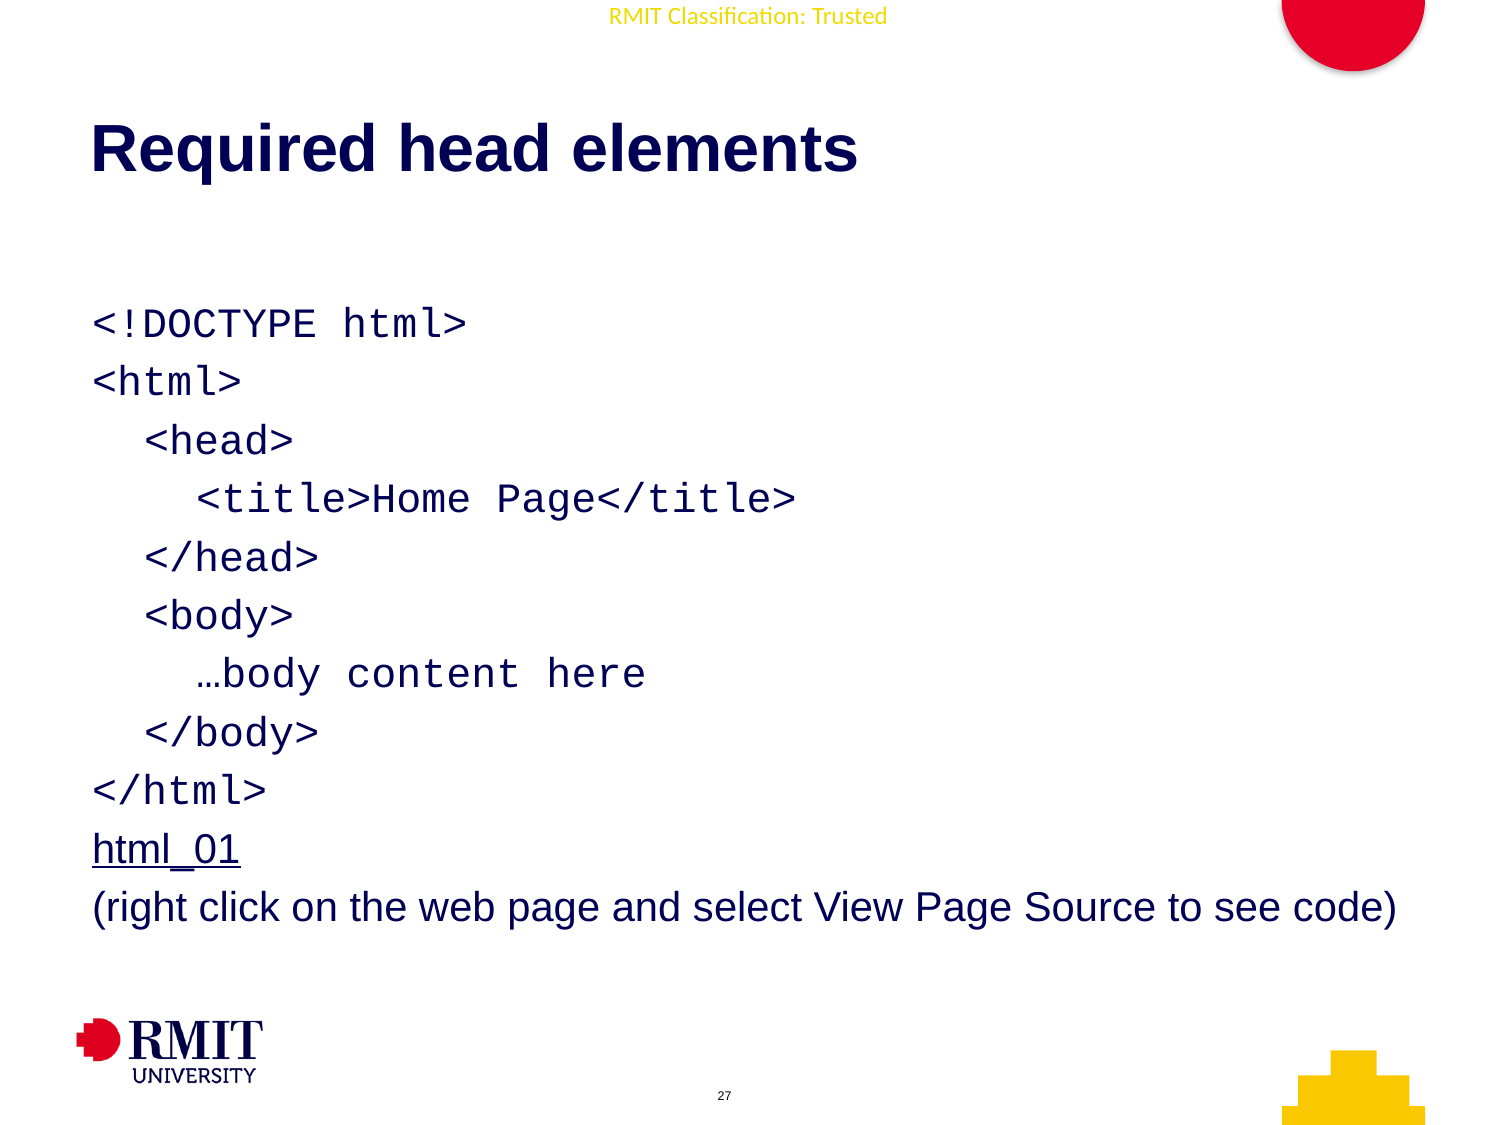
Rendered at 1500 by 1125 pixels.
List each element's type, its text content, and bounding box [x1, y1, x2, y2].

title Required head elements [75, 23, 1237, 267]
list <!DOCTYPE html> <html> <head> <title>Home Page</title> </head> <body> …body content here </body> </html> html_01 (right click on the web page and select View Page Source to see code) [75, 288, 1425, 952]
picture [57, 1001, 281, 1102]
